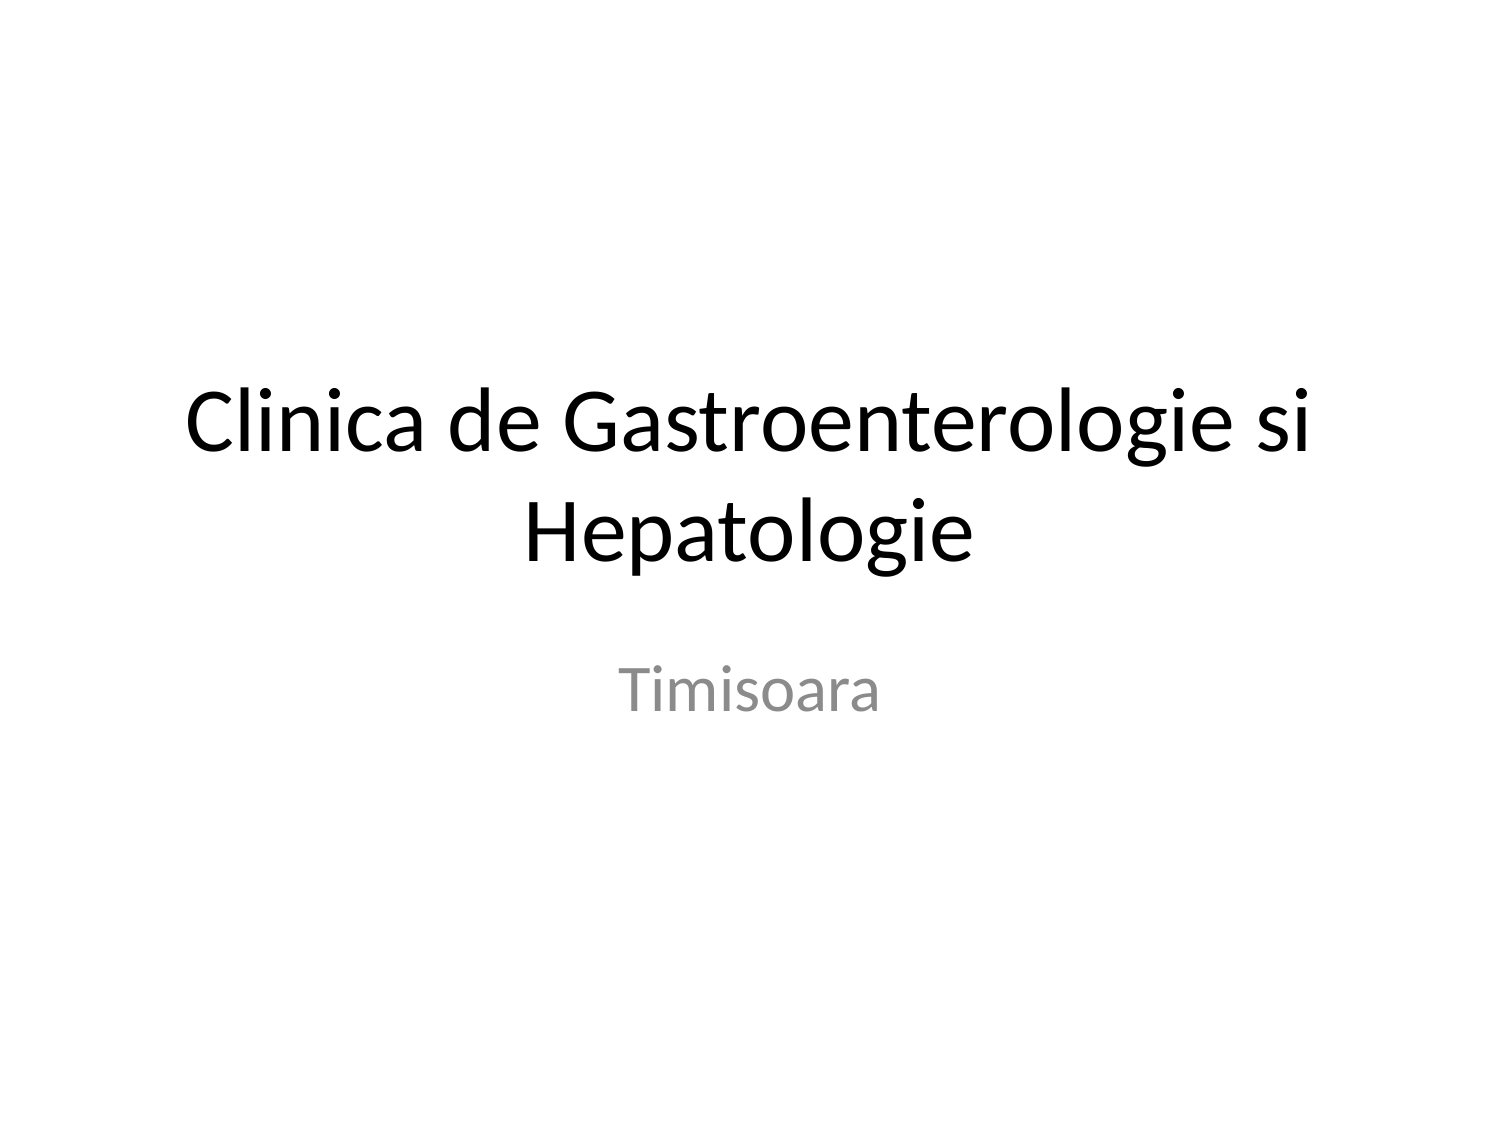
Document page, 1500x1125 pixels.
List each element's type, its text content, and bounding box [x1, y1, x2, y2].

title Clinica de Gastroenterologie si Hepatologie [112, 349, 1388, 591]
subtitle Timisoara [225, 637, 1275, 925]
